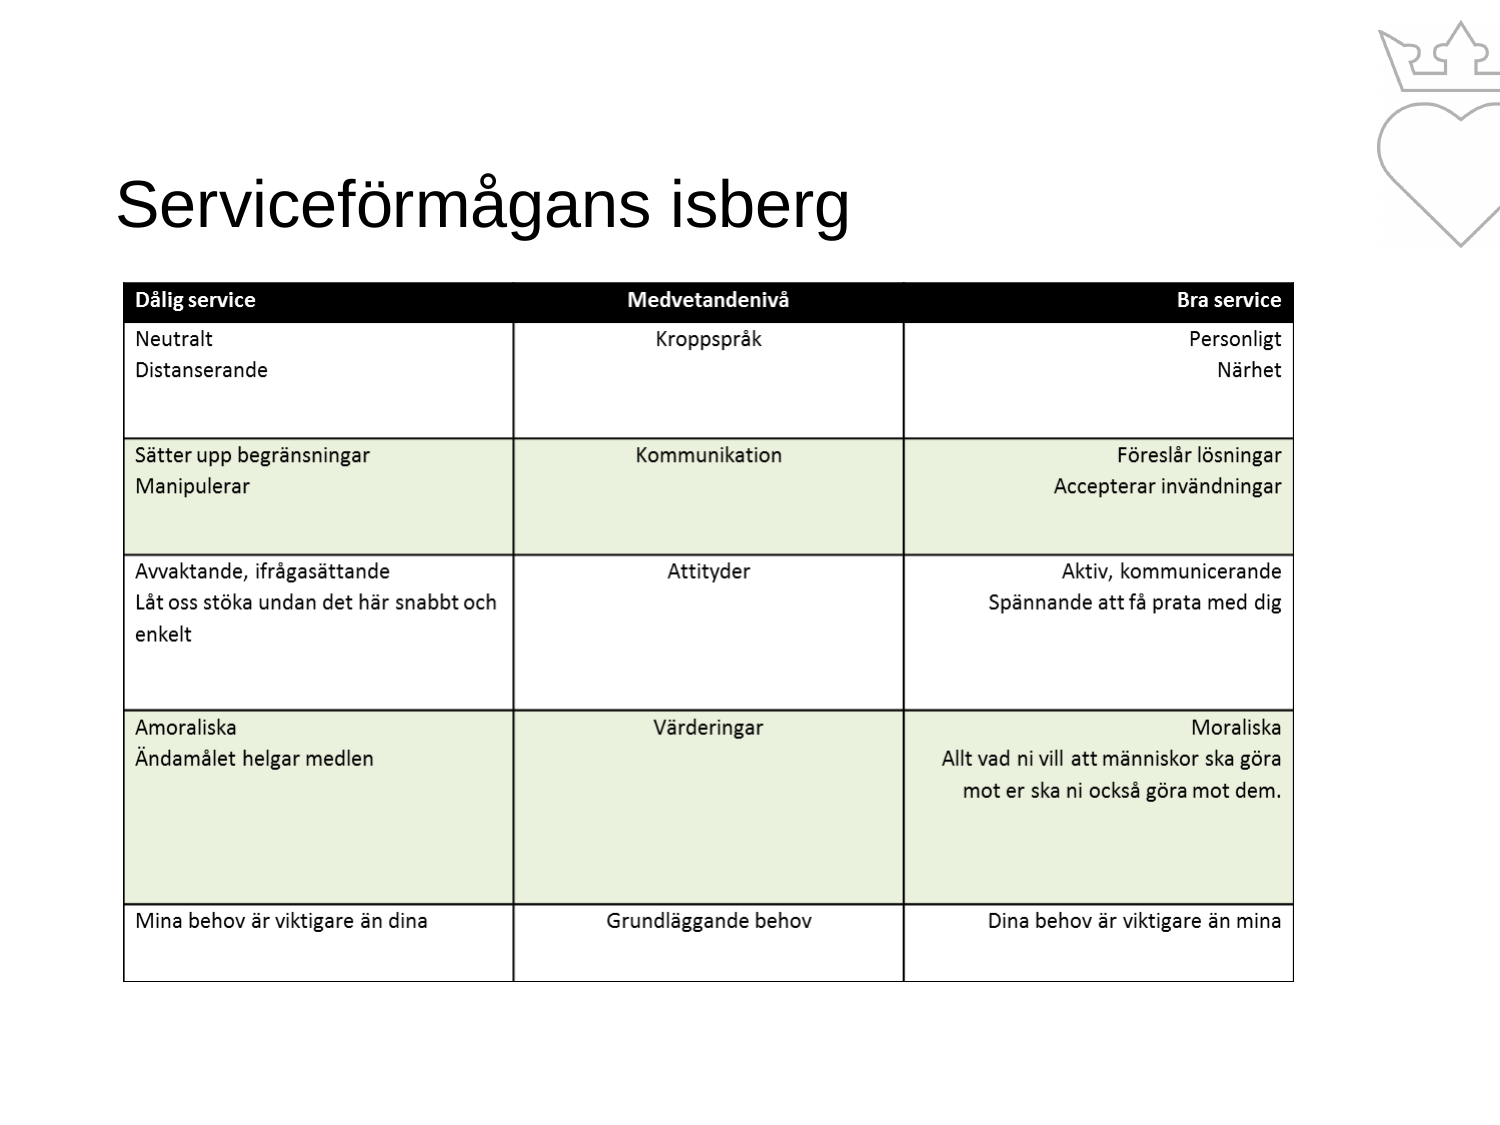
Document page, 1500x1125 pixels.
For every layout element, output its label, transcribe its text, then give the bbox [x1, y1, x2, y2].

title Serviceförmågans isberg [100, 122, 1376, 279]
picture [1377, 20, 1500, 248]
picture [123, 278, 1295, 983]
